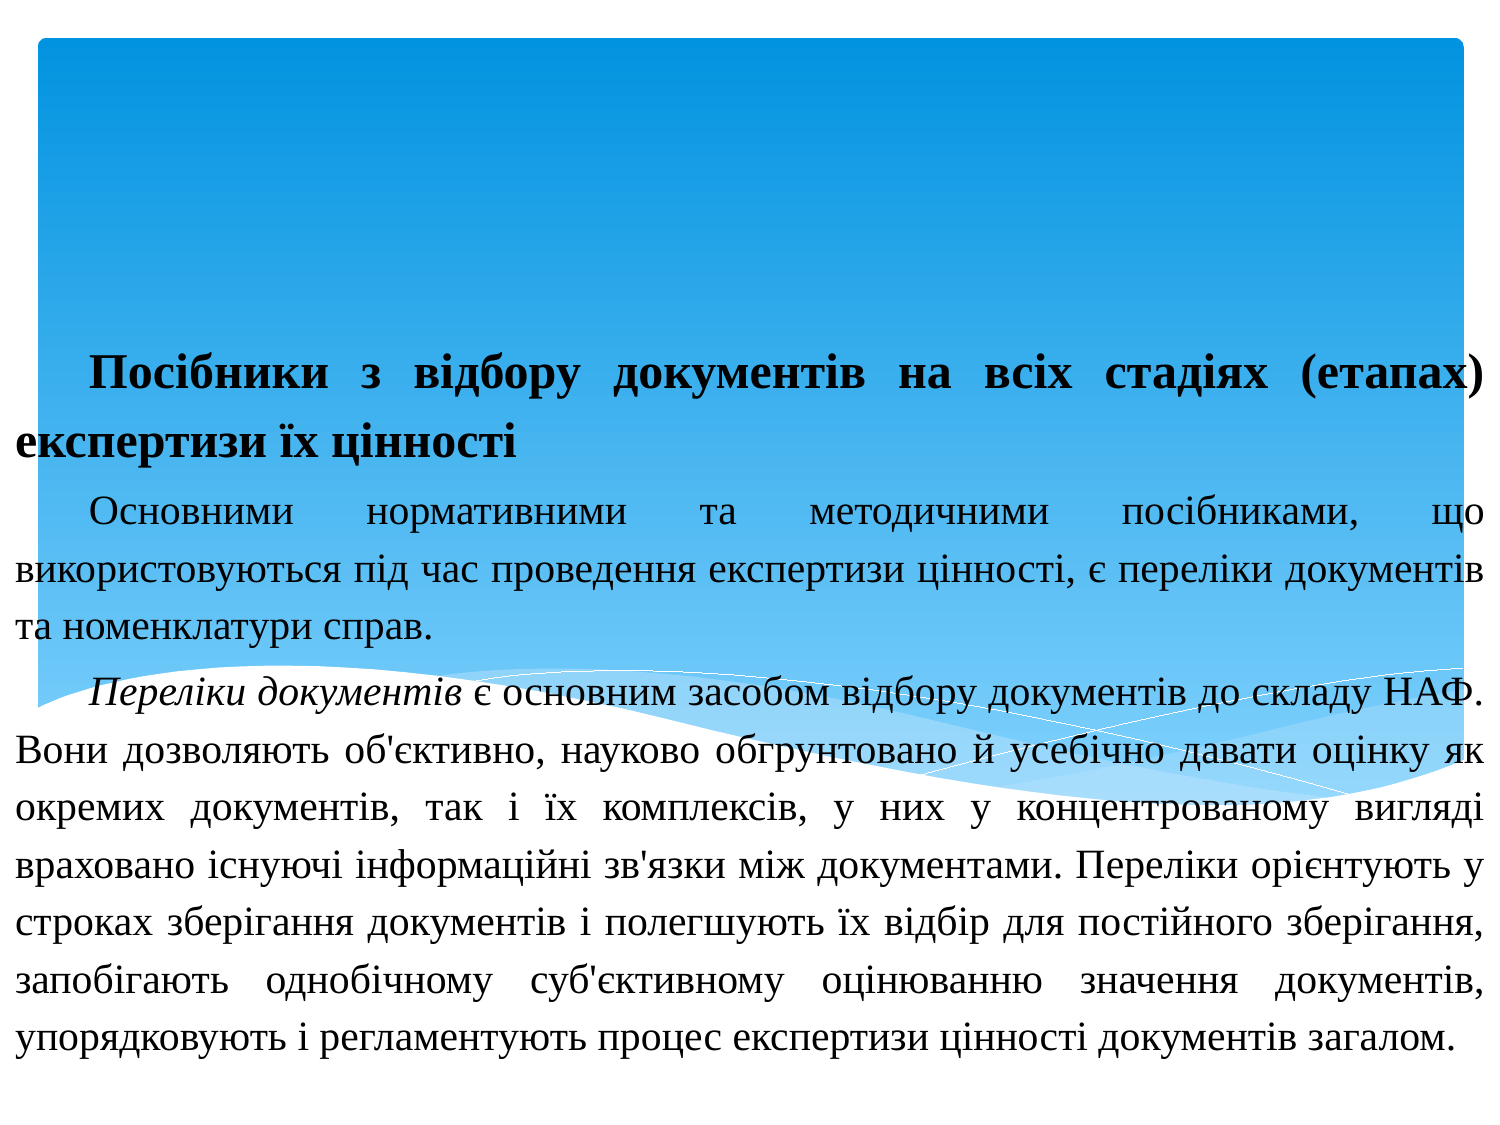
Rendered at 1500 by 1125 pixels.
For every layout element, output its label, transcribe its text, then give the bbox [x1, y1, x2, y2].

list Посібники з відбору документів на всіх стадіях (етапах) експертизи їх цінності Основними нормативними та методичними посібниками, що використовуються під час проведення експертизи цінності, є переліки документів та номенклатури справ. Переліки документів є основним засобом відбору документів до складу НАФ. Вони дозволяють об'єктивно, науково обгрунтовано й усебічно давати оцінку як окремих документів, так і їх комплексів, у них у концентрованому вигляді враховано існуючі інформаційні зв'язки між документами. Переліки орієнтують у строках зберігання документів і полегшують їх відбір для постійного зберігання, запобігають однобічному суб'єктивному оцінюванню значення документів, упорядковують і регламентують процес експертизи цінності документів загалом. [0, 42, 1500, 1125]
